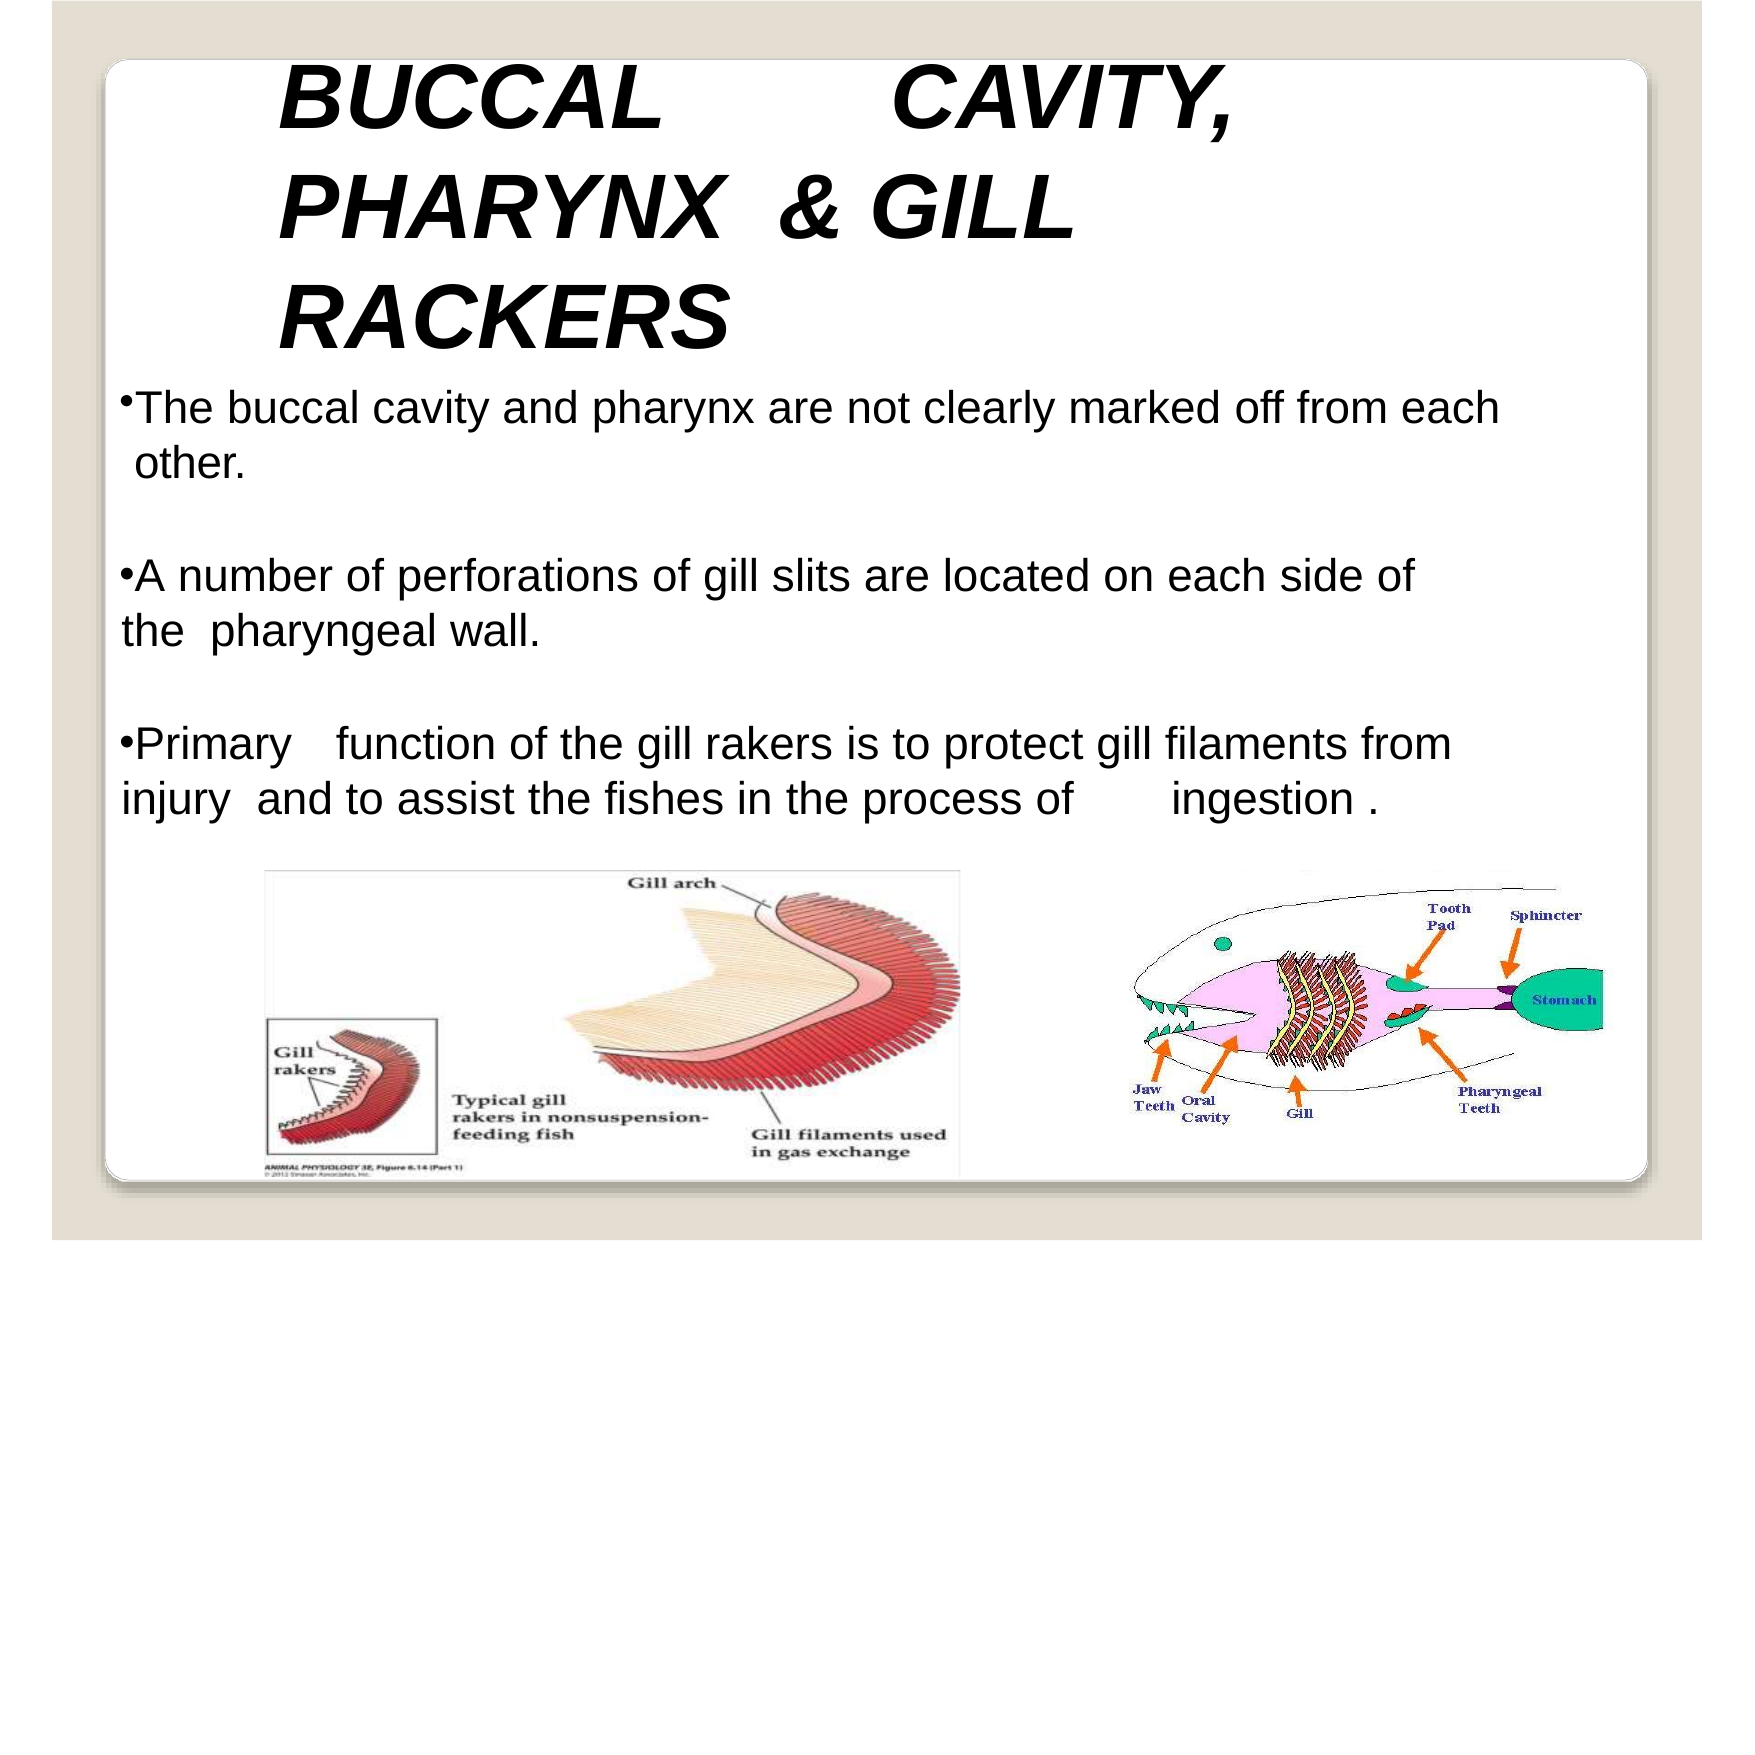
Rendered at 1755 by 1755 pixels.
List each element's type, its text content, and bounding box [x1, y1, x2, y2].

picture [106, 60, 1647, 1179]
text_box [1114, 870, 1640, 1139]
text_box [264, 870, 961, 1177]
picture [90, 54, 1662, 1204]
text_box BUCCAL CAVITY, PHARYNX & GILL RACKERS The buccal cavity and pharynx are not clearly marked off from each other. A number of perforations of gill slits are located on each side of the pharyngeal wall. Primary function of the gill rakers is to protect gill filaments from injury and to assist the fishes in the process of ingestion . [119, 35, 1575, 926]
